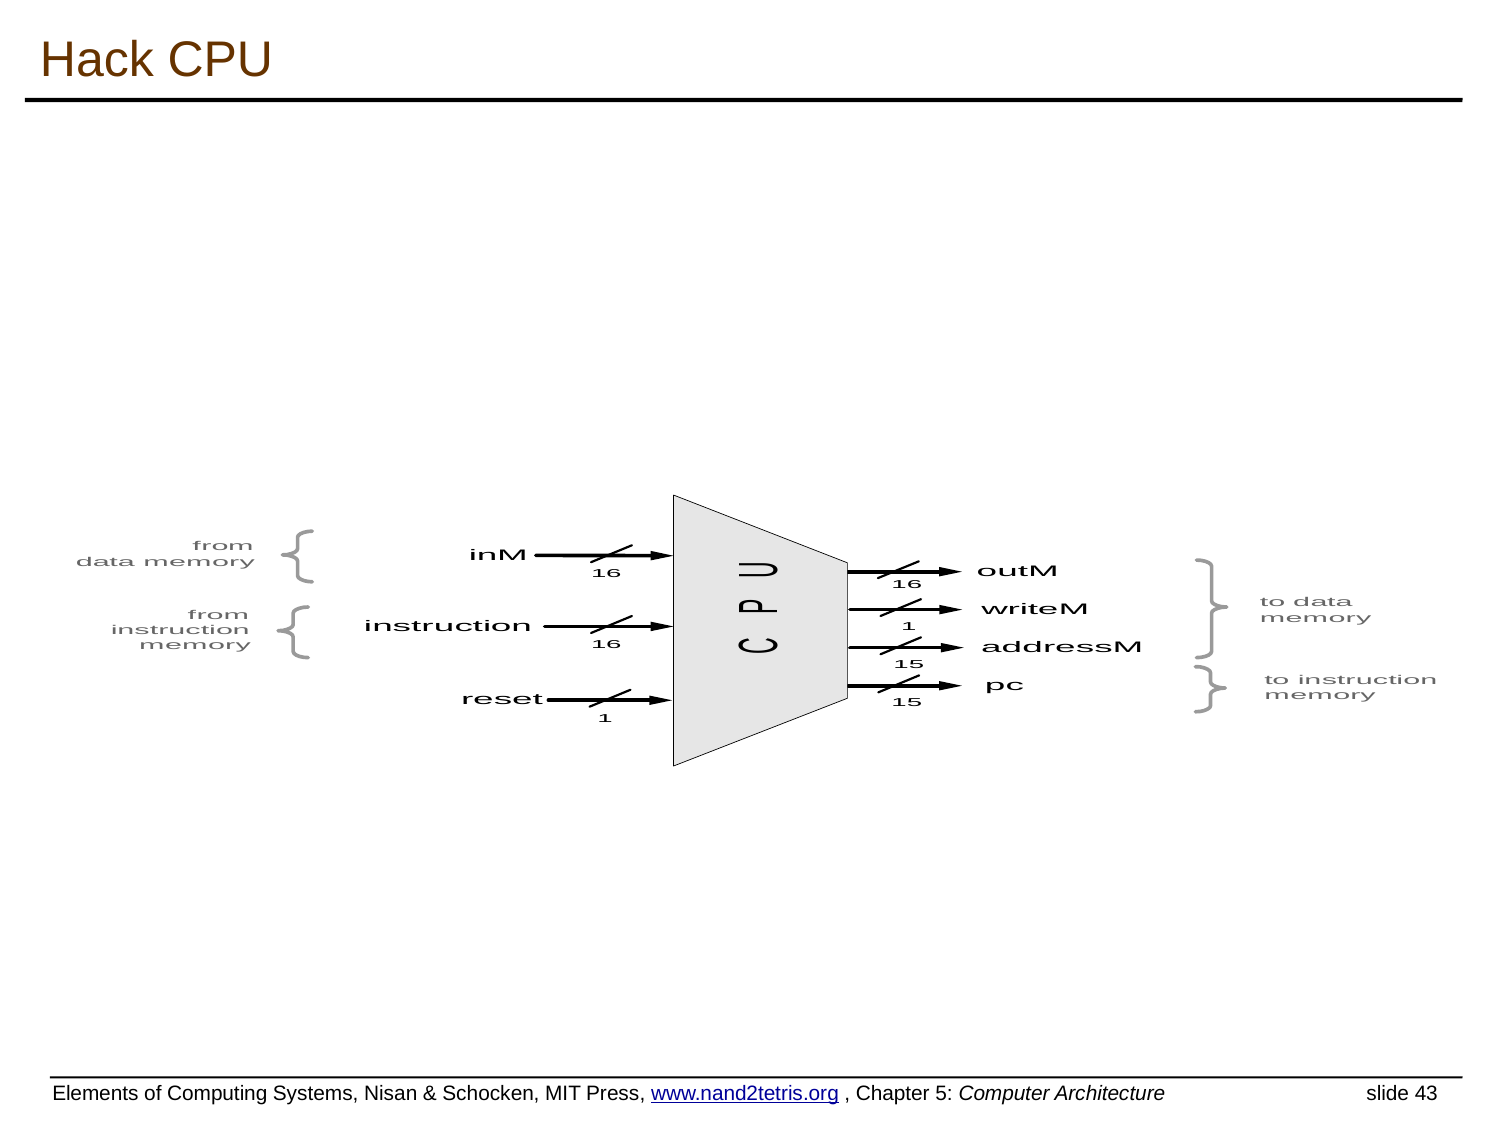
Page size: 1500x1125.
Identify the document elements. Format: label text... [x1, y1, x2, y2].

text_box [0, 255, 1463, 932]
title Hack CPU [24, 12, 1463, 100]
